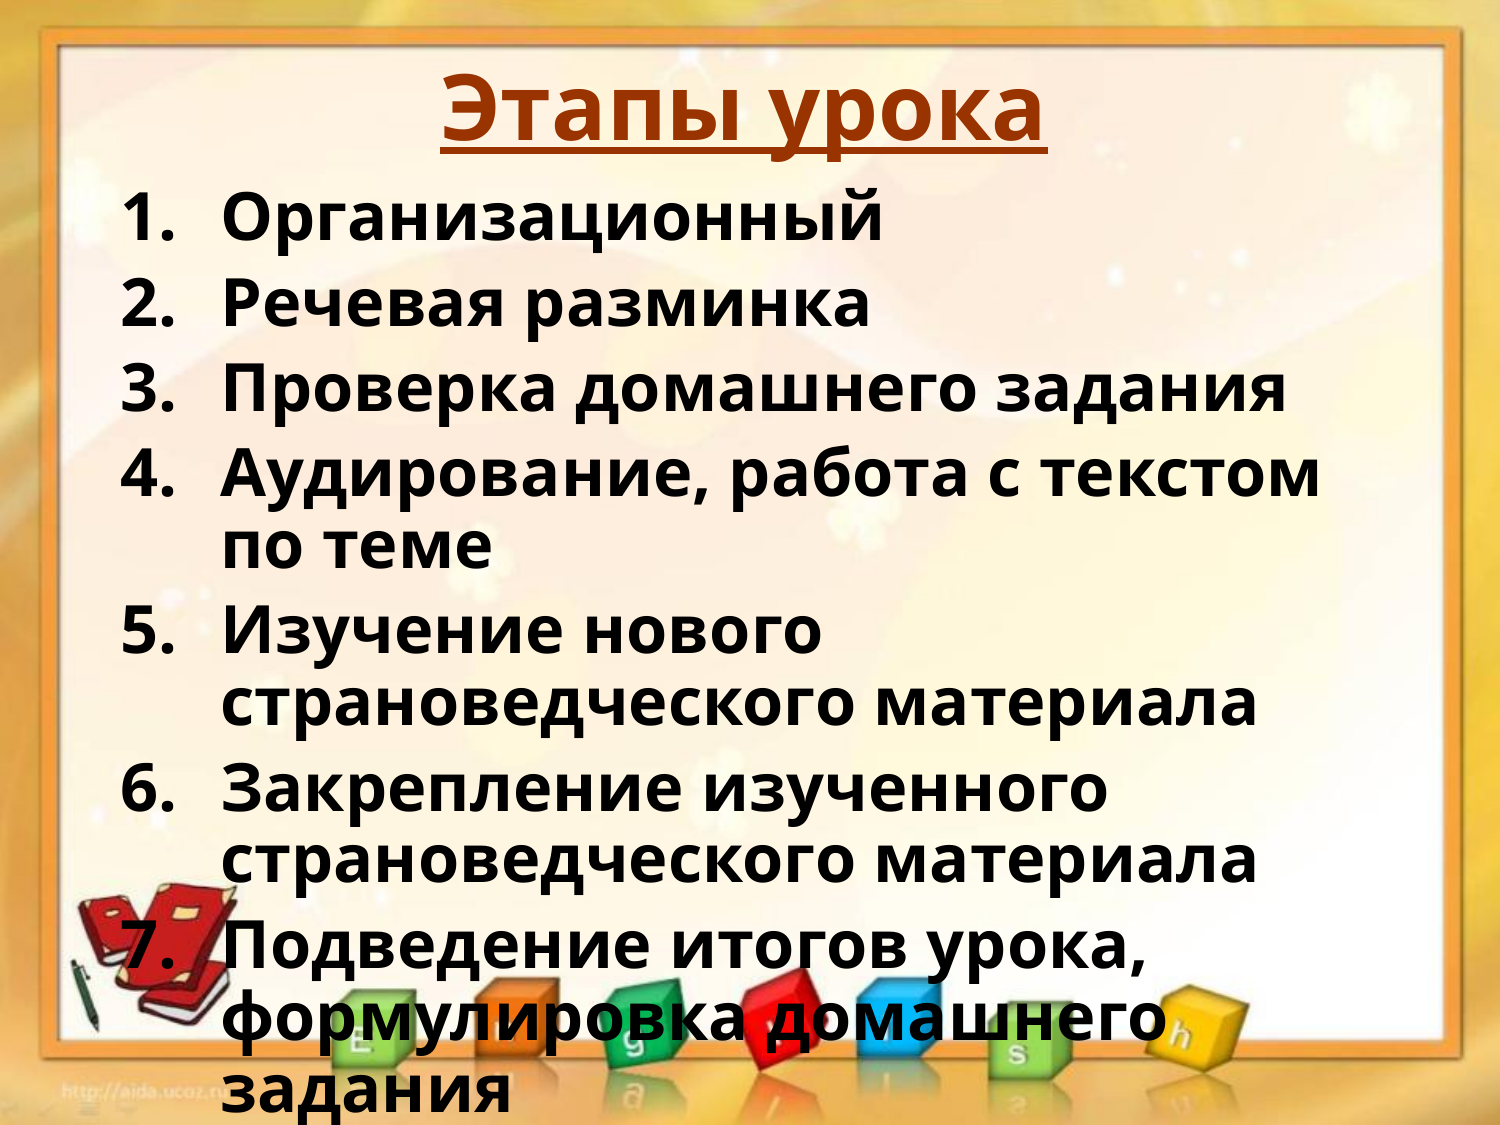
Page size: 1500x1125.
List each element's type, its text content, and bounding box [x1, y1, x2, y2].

list Организационный Речевая разминка Проверка домашнего задания Аудирование, работа с текстом по теме Изучение нового страноведческого материала Закрепление изученного страноведческого материала Подведение итогов урока, формулировка домашнего задания [105, 175, 1429, 850]
title Этапы урока [289, 31, 1199, 175]
picture [0, 0, 1500, 1125]
